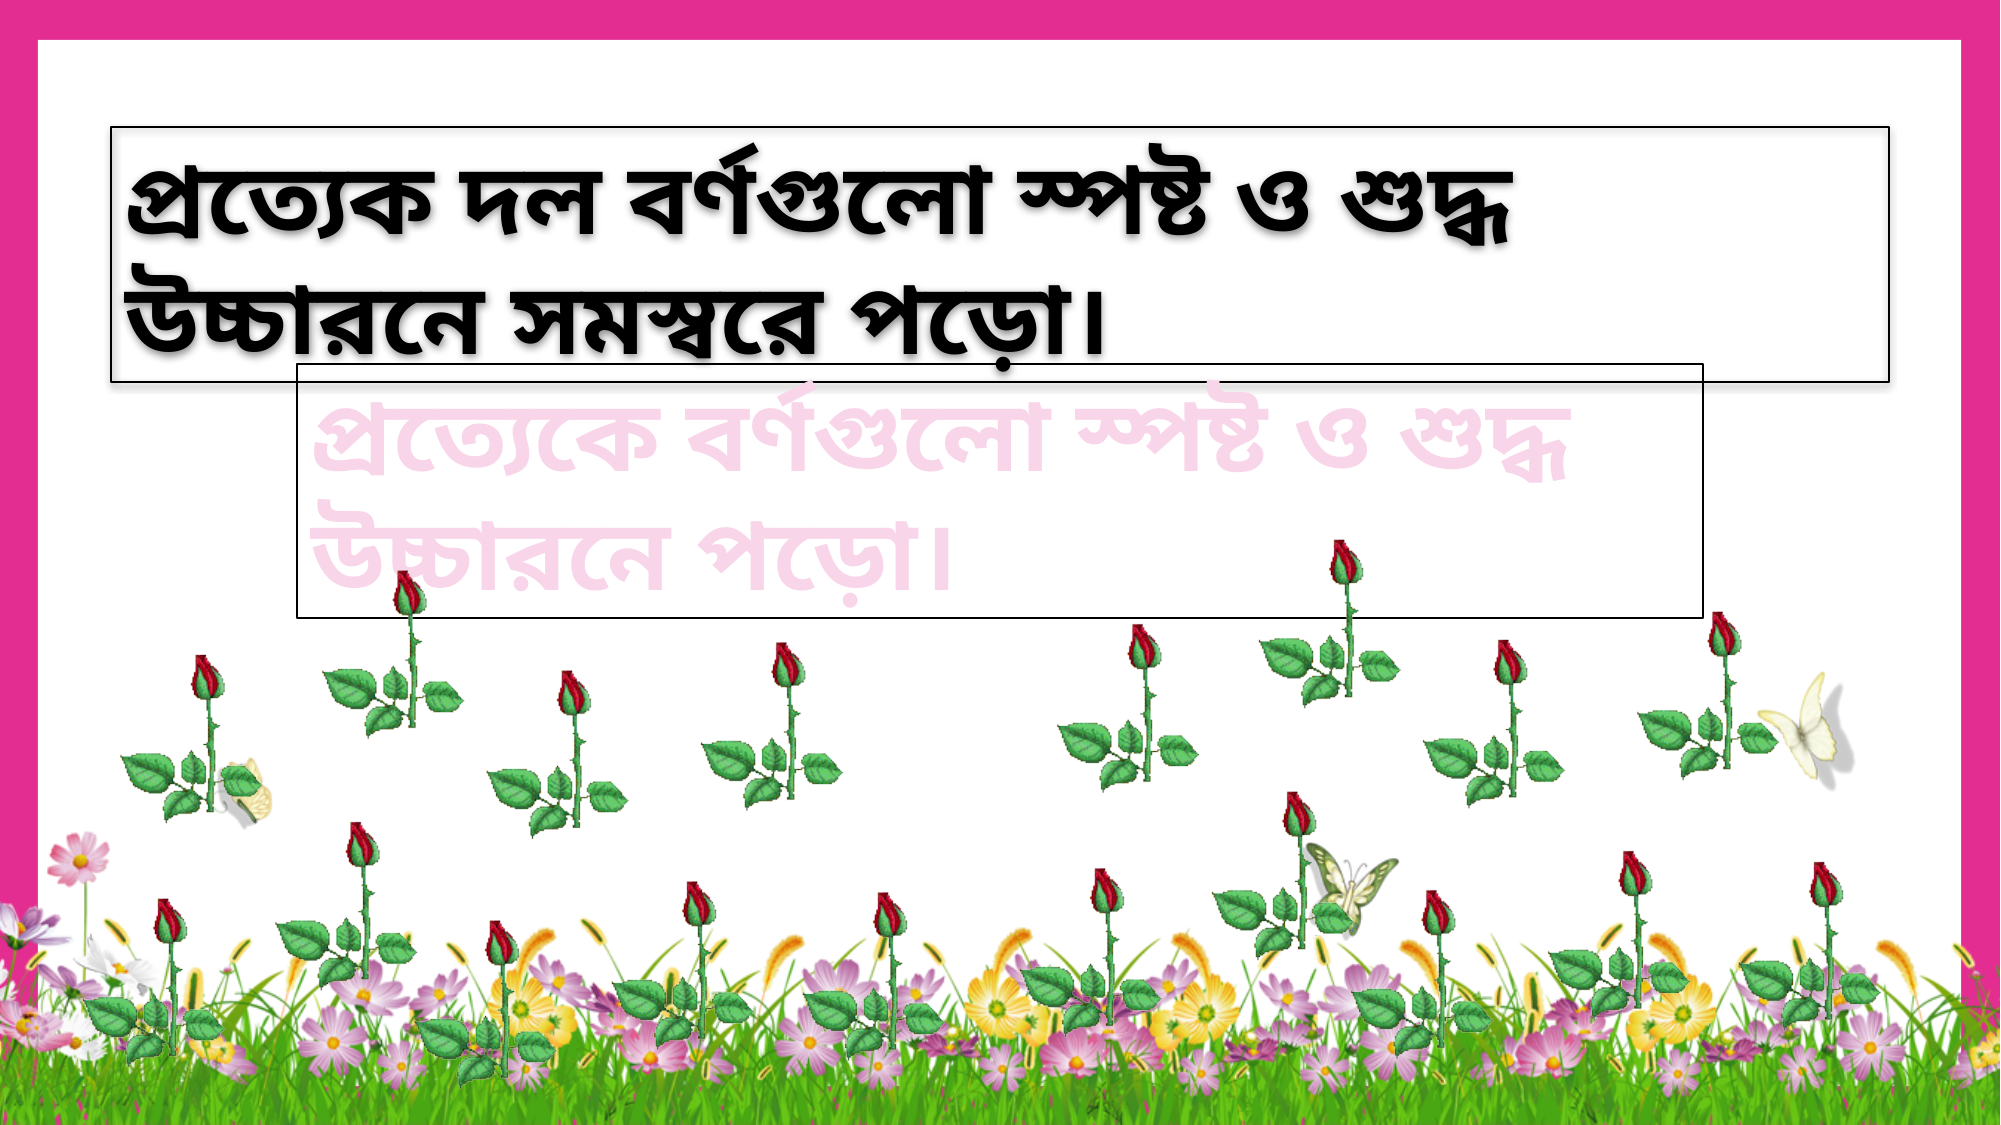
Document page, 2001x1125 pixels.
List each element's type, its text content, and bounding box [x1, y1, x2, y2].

picture [0, 437, 2000, 1125]
text_box প্রত্যেকে বর্ণগুলো স্পষ্ট ও শুদ্ধ উচ্চারনে পড়ো। [296, 363, 1704, 467]
text_box প্রত্যেক দল বর্ণগুলো স্পষ্ট ও শুদ্ধ উচ্চারনে সমস্বরে পড়ো। [110, 126, 1890, 383]
